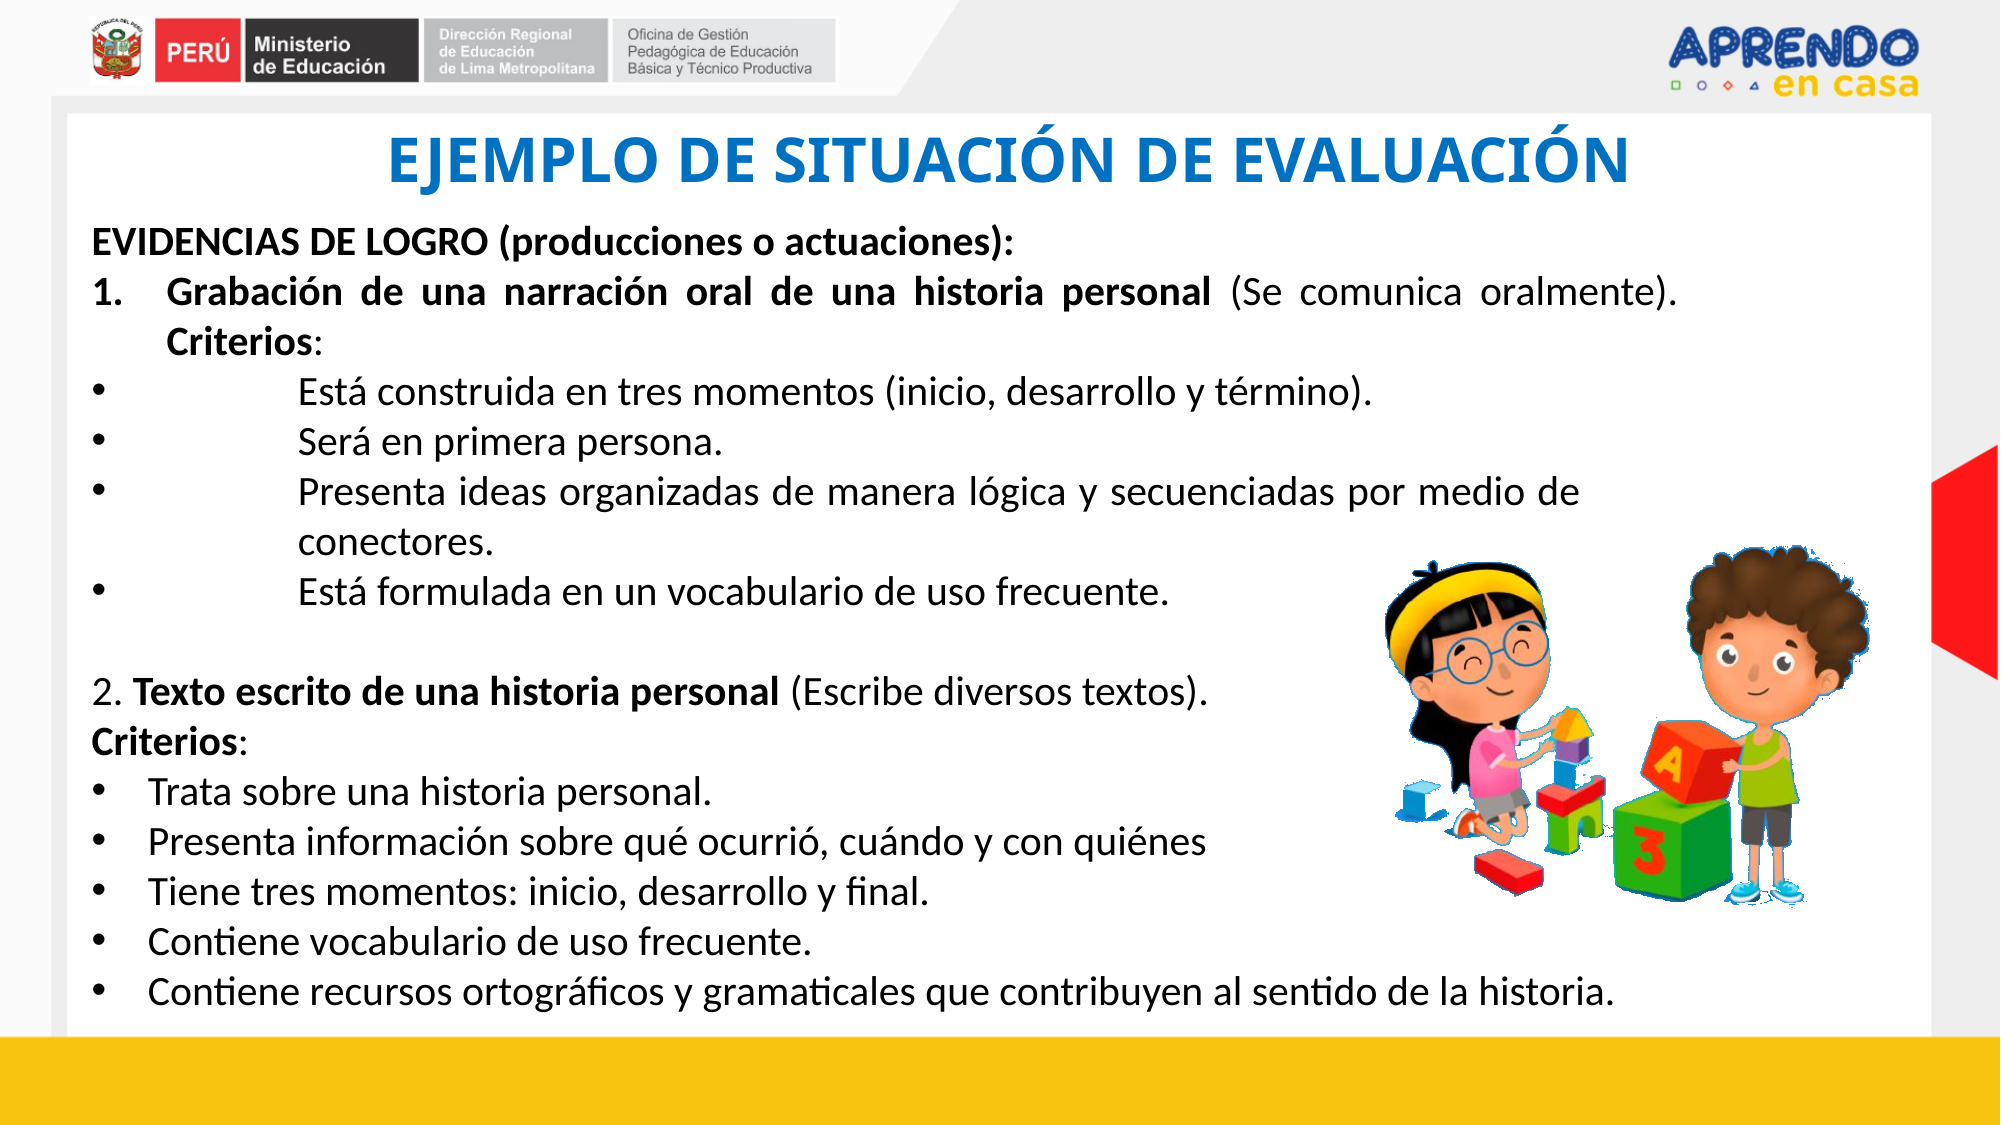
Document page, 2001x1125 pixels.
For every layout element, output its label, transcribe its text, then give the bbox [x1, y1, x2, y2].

text_box EVIDENCIAS DE LOGRO (producciones o actuaciones): Grabación de una narración oral de una historia personal (Se comunica oralmente). Criterios: Está construida en tres momentos (inicio, desarrollo y término). Será en primera persona. Presenta ideas organizadas de manera lógica y secuenciadas por medio de conectores. Está formulada en un vocabulario de uso frecuente. 2. Texto escrito de una historia personal (Escribe diversos textos). Criterios: Trata sobre una historia personal. Presenta información sobre qué ocurrió, cuándo y con quiénes Tiene tres momentos: inicio, desarrollo y final. Contiene vocabulario de uso frecuente. Contiene recursos ortográficos y gramaticales que contribuyen al sentido de la historia. [76, 206, 1694, 1022]
picture [0, 0, 2000, 1125]
title EJEMPLO DE SITUACIÓN DE EVALUACIÓN [363, 112, 1656, 206]
